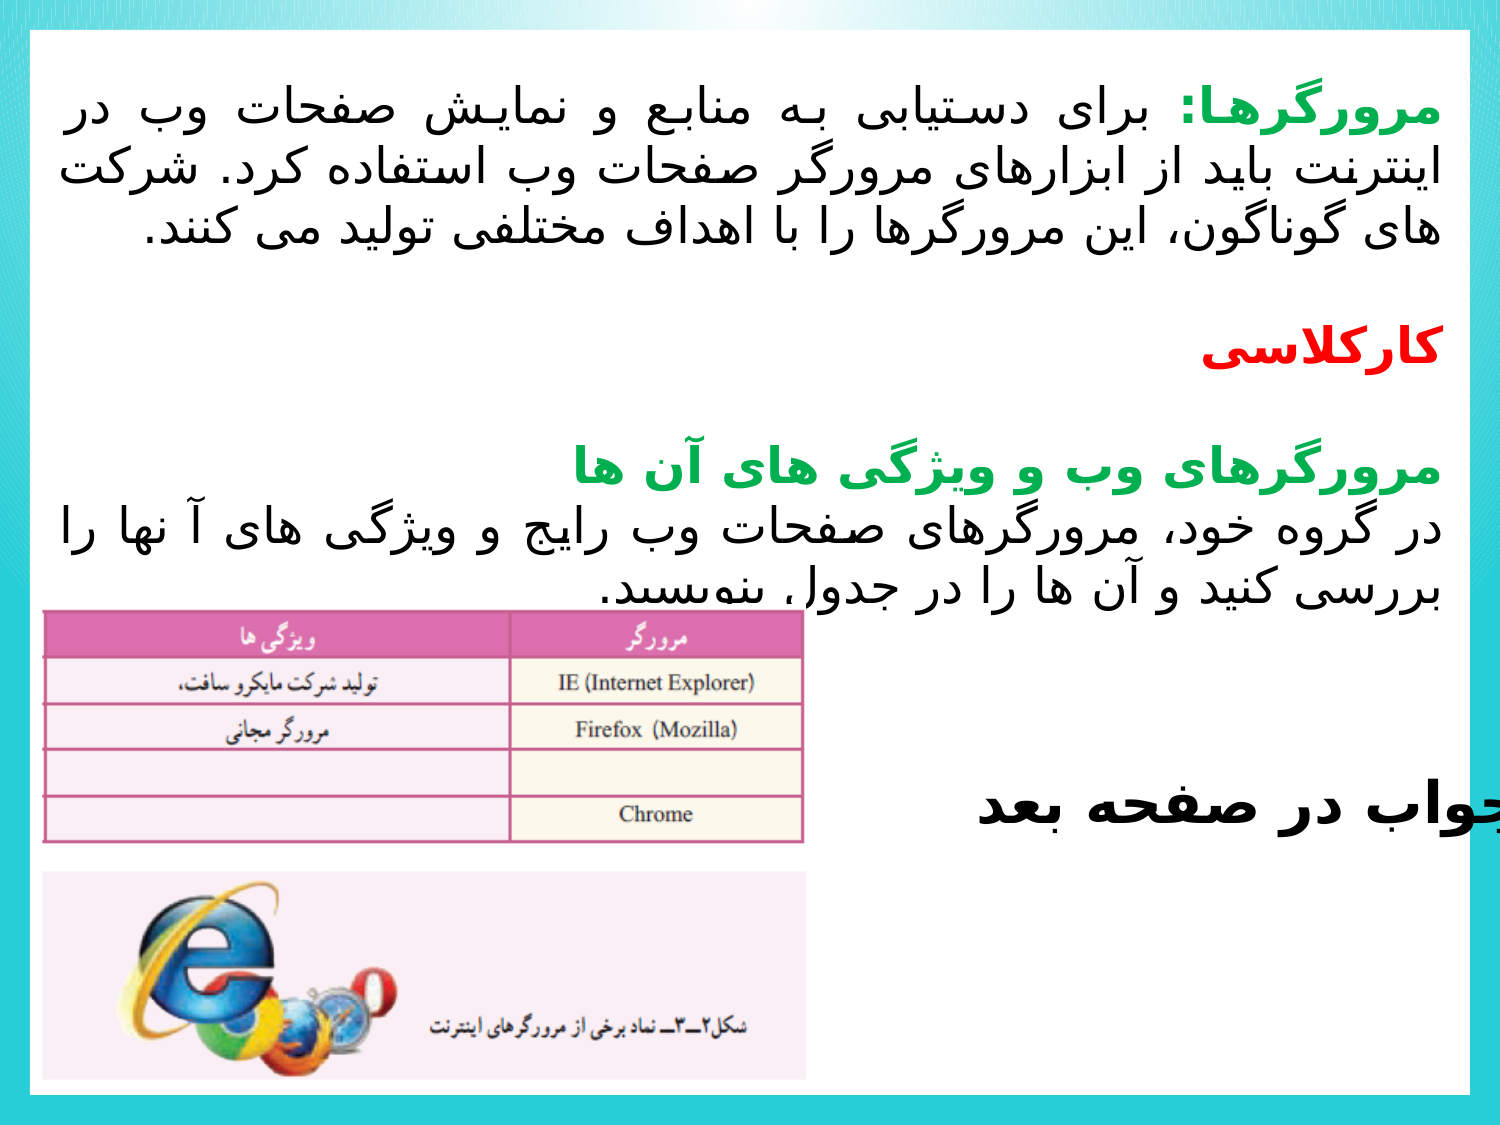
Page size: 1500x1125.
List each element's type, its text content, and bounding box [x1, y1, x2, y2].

text_box مرورگرها: برای دستیابی به منابع و نمایش صفحات وب در اینترنت باید از ابزارهای مرورگر صفحات وب استفاده کرد. شرکت های گوناگون، این مرورگرها را با اهداف مختلفی تولید می کنند. کارکلاسی مرورگرهای وب و ویژگی های آن ها در گروه خود، مرورگرهای صفحات وب رایج و ویژگی های آ نها را بررسی کنید و آن ها را در جدول بنویسید. [41, 66, 1459, 622]
text_box جواب در صفحه بعد [961, 757, 1500, 843]
picture [40, 603, 806, 1083]
